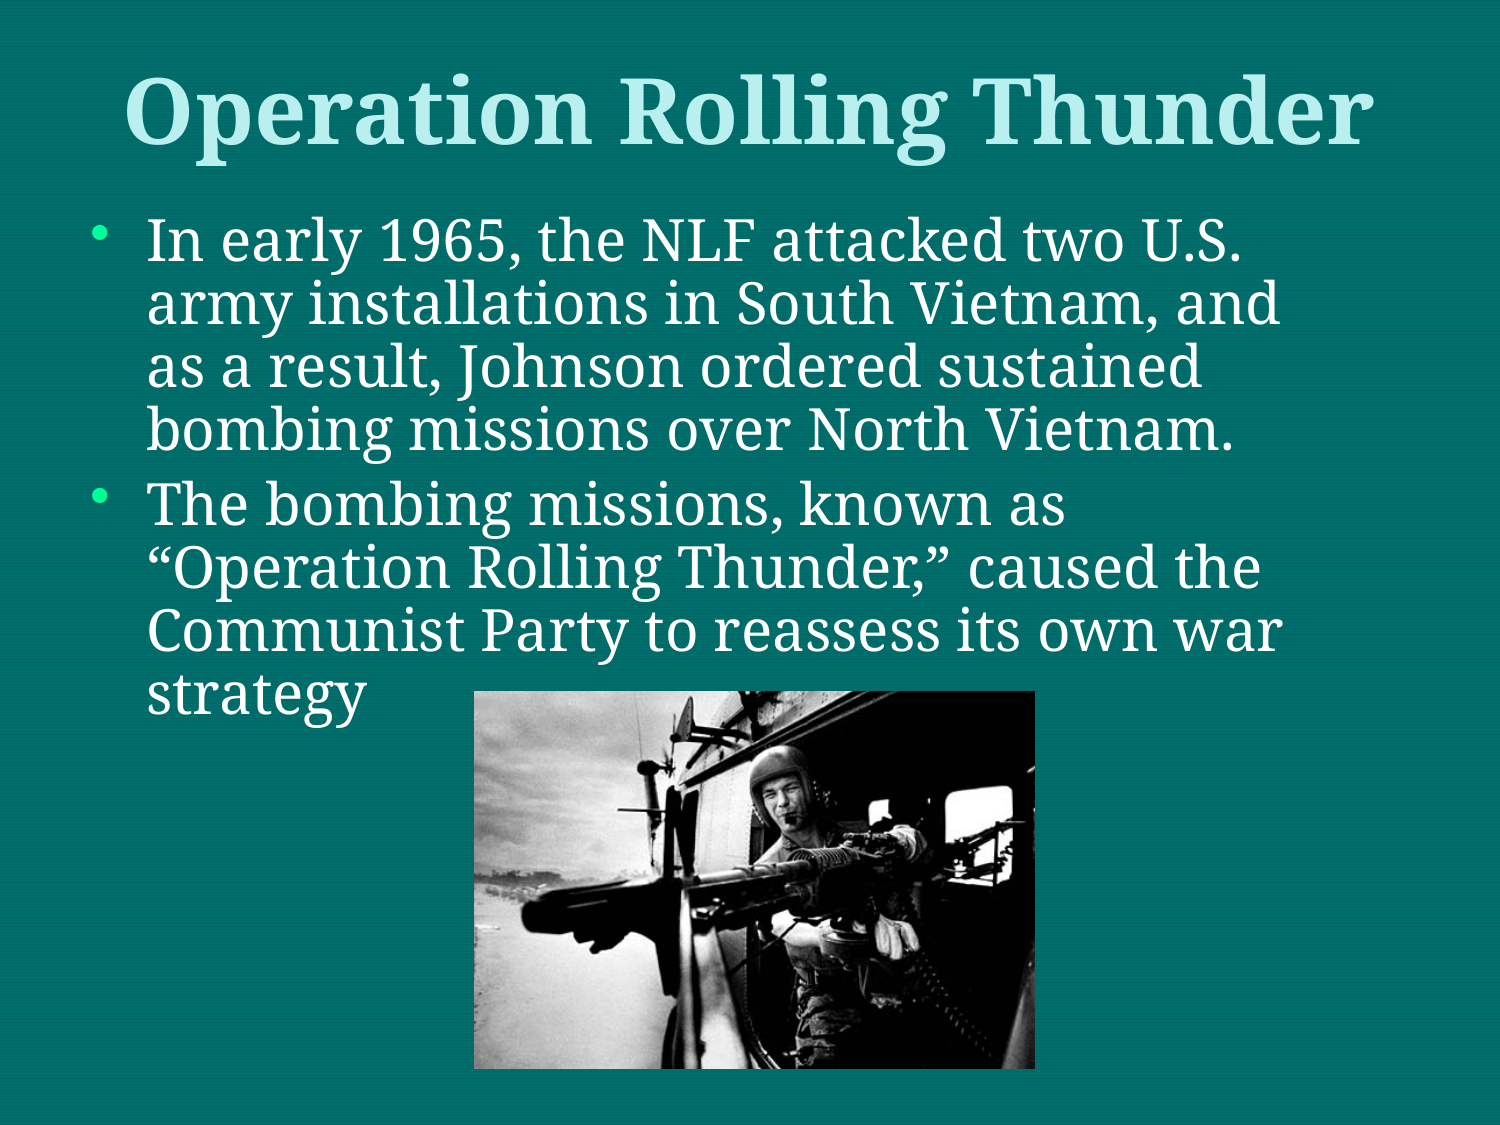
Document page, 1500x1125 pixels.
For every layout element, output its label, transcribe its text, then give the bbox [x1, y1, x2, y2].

title Operation Rolling Thunder [75, 14, 1425, 203]
list In early 1965, the NLF attacked two U.S. army installations in South Vietnam, and as a result, Johnson ordered sustained bombing missions over North Vietnam. The bombing missions, known as “Operation Rolling Thunder,” caused the Communist Party to reassess its own war strategy [75, 203, 1302, 694]
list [474, 691, 1036, 1070]
